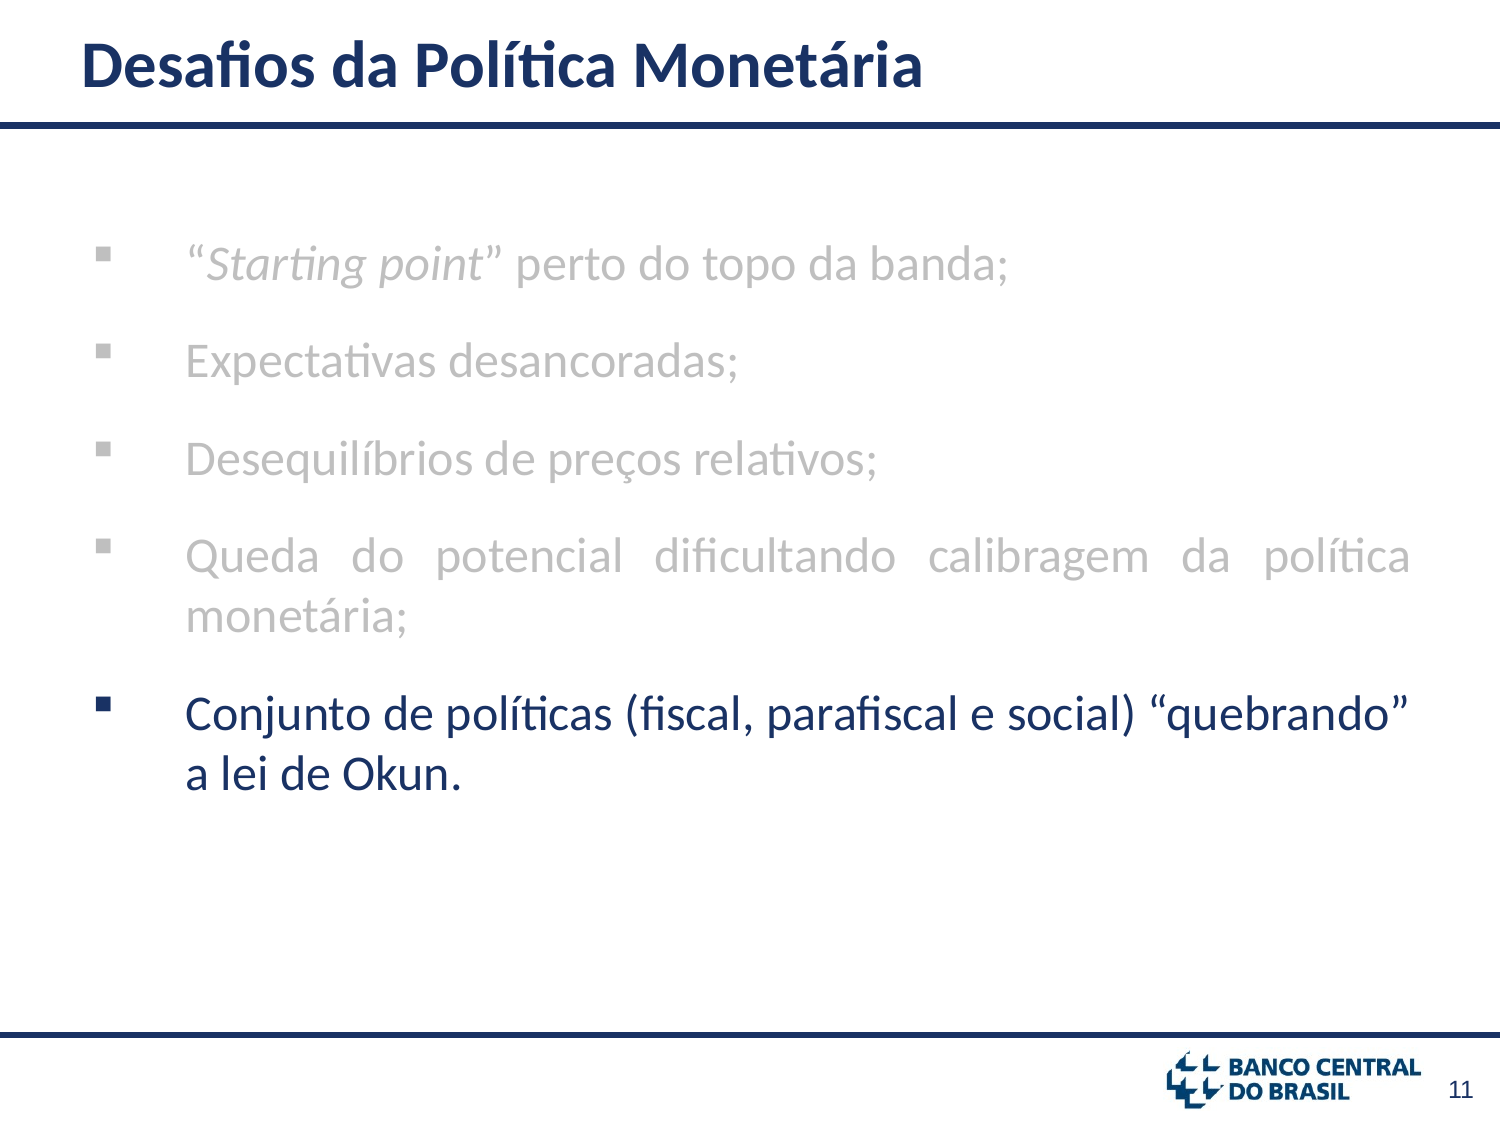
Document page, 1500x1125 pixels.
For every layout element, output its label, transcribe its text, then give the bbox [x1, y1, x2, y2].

picture [1163, 1047, 1424, 1111]
title Desafios da Política Monetária [66, 30, 1417, 92]
list “Starting point” perto do topo da banda; Expectativas desancoradas; Desequilíbrios de preços relativos; Queda do potencial dificultando calibragem da política monetária; Conjunto de políticas (fiscal, parafiscal e social) “quebrando” a lei de Okun. [76, 219, 1427, 811]
